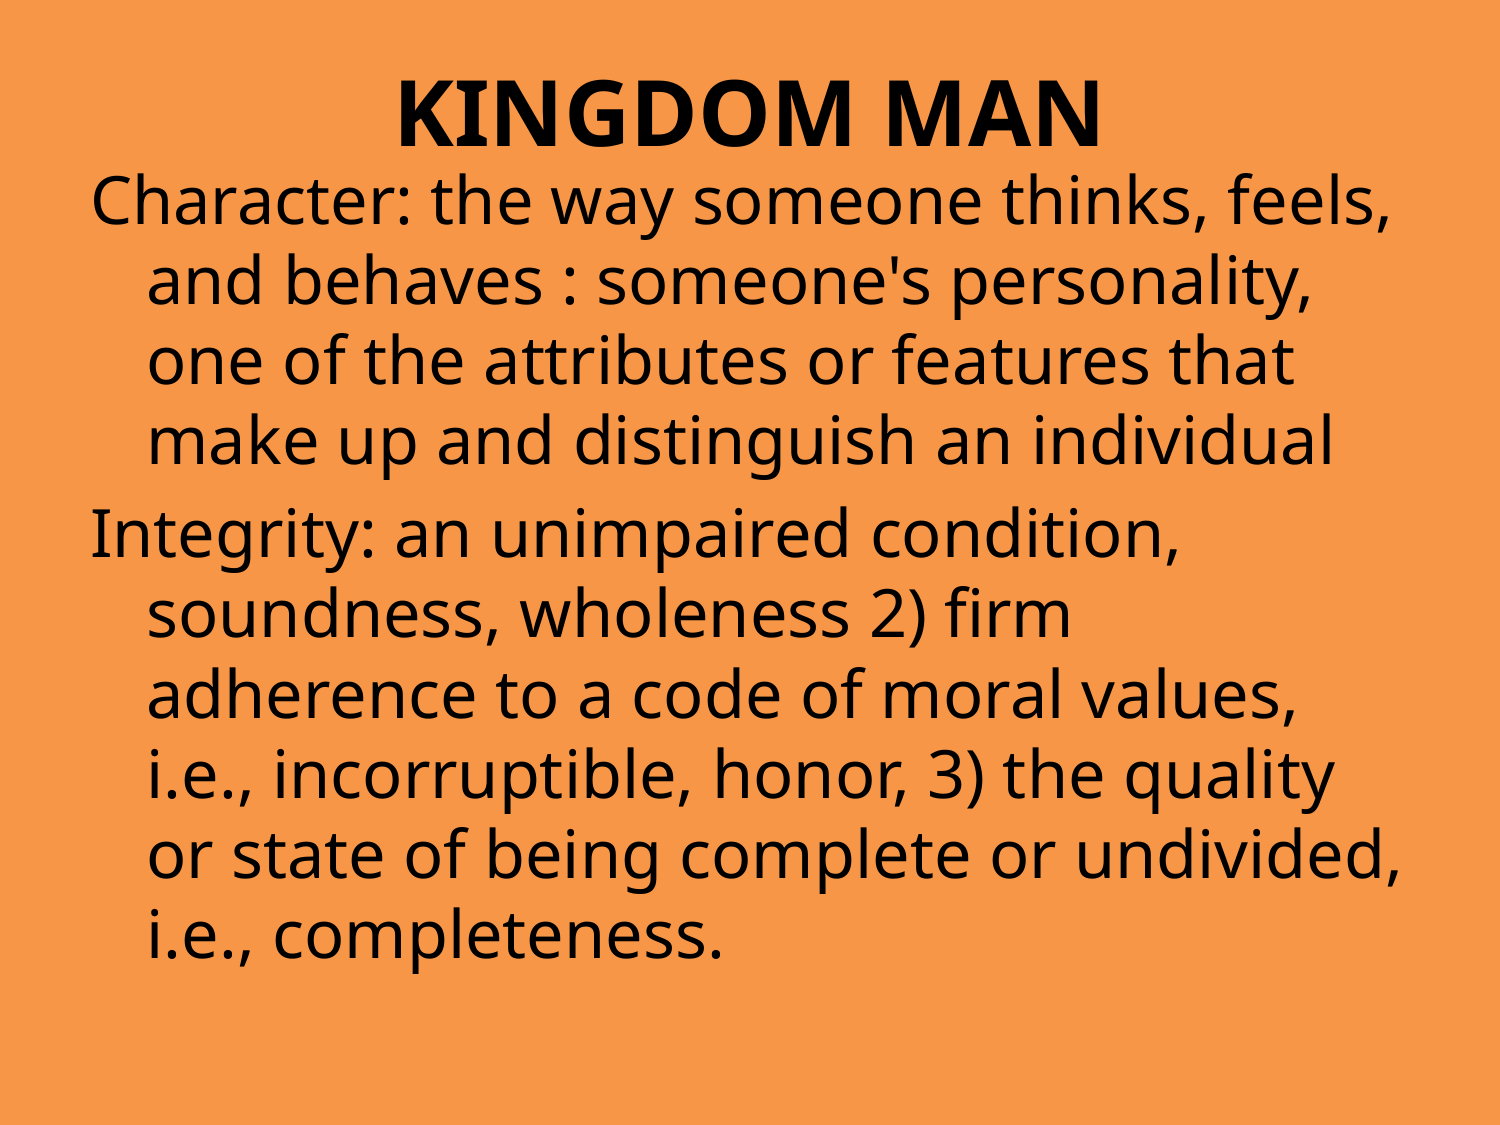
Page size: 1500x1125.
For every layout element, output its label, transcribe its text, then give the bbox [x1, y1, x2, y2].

title KINGDOM MAN [75, 45, 1425, 149]
list Character: the way someone thinks, feels, and behaves : someone's personality, one of the attributes or features that make up and distinguish an individual Integrity: an unimpaired condition, soundness, wholeness 2) firm adherence to a code of moral values, i.e., incorruptible, honor, 3) the quality or state of being complete or undivided, i.e., completeness. [75, 149, 1425, 1005]
